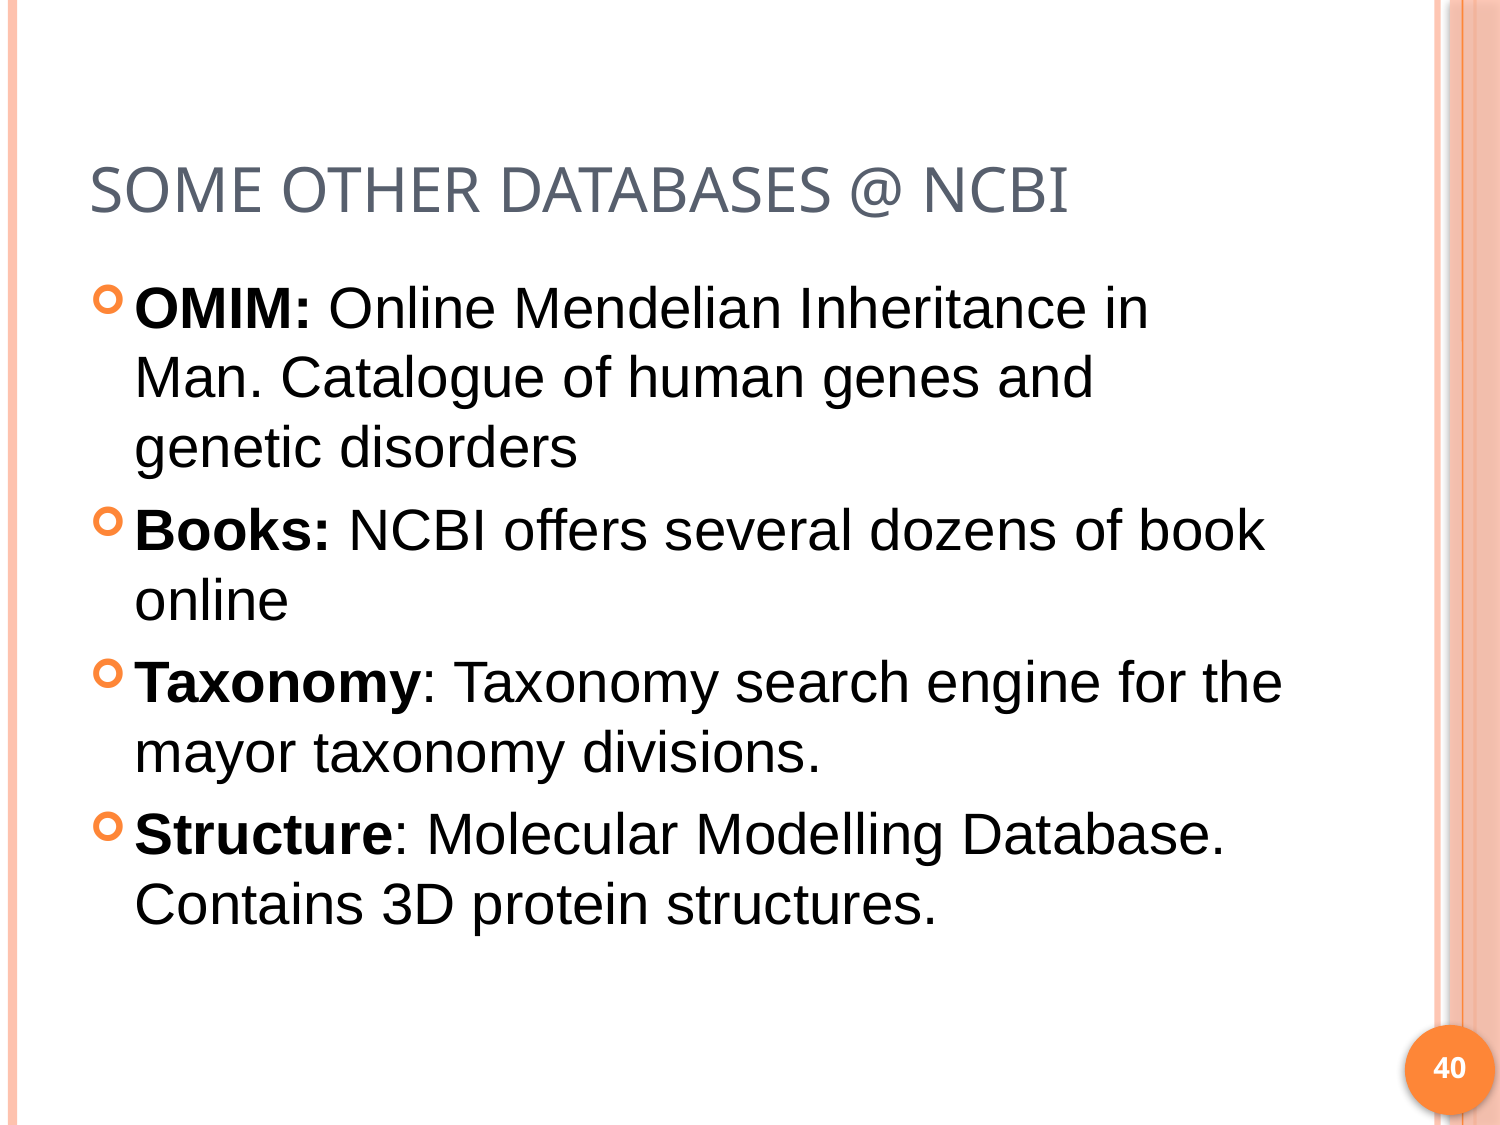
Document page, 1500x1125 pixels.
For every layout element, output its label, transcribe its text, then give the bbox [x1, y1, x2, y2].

title Some other databases @ NCBI [75, 45, 1300, 233]
slide_number 40 [1400, 1027, 1500, 1113]
list OMIM: Online Mendelian Inheritance in Man. Catalogue of human genes and genetic disorders Books: NCBI offers several dozens of book online Taxonomy: Taxonomy search engine for the mayor taxonomy divisions. Structure: Molecular Modelling Database. Contains 3D protein structures. [75, 262, 1300, 1062]
